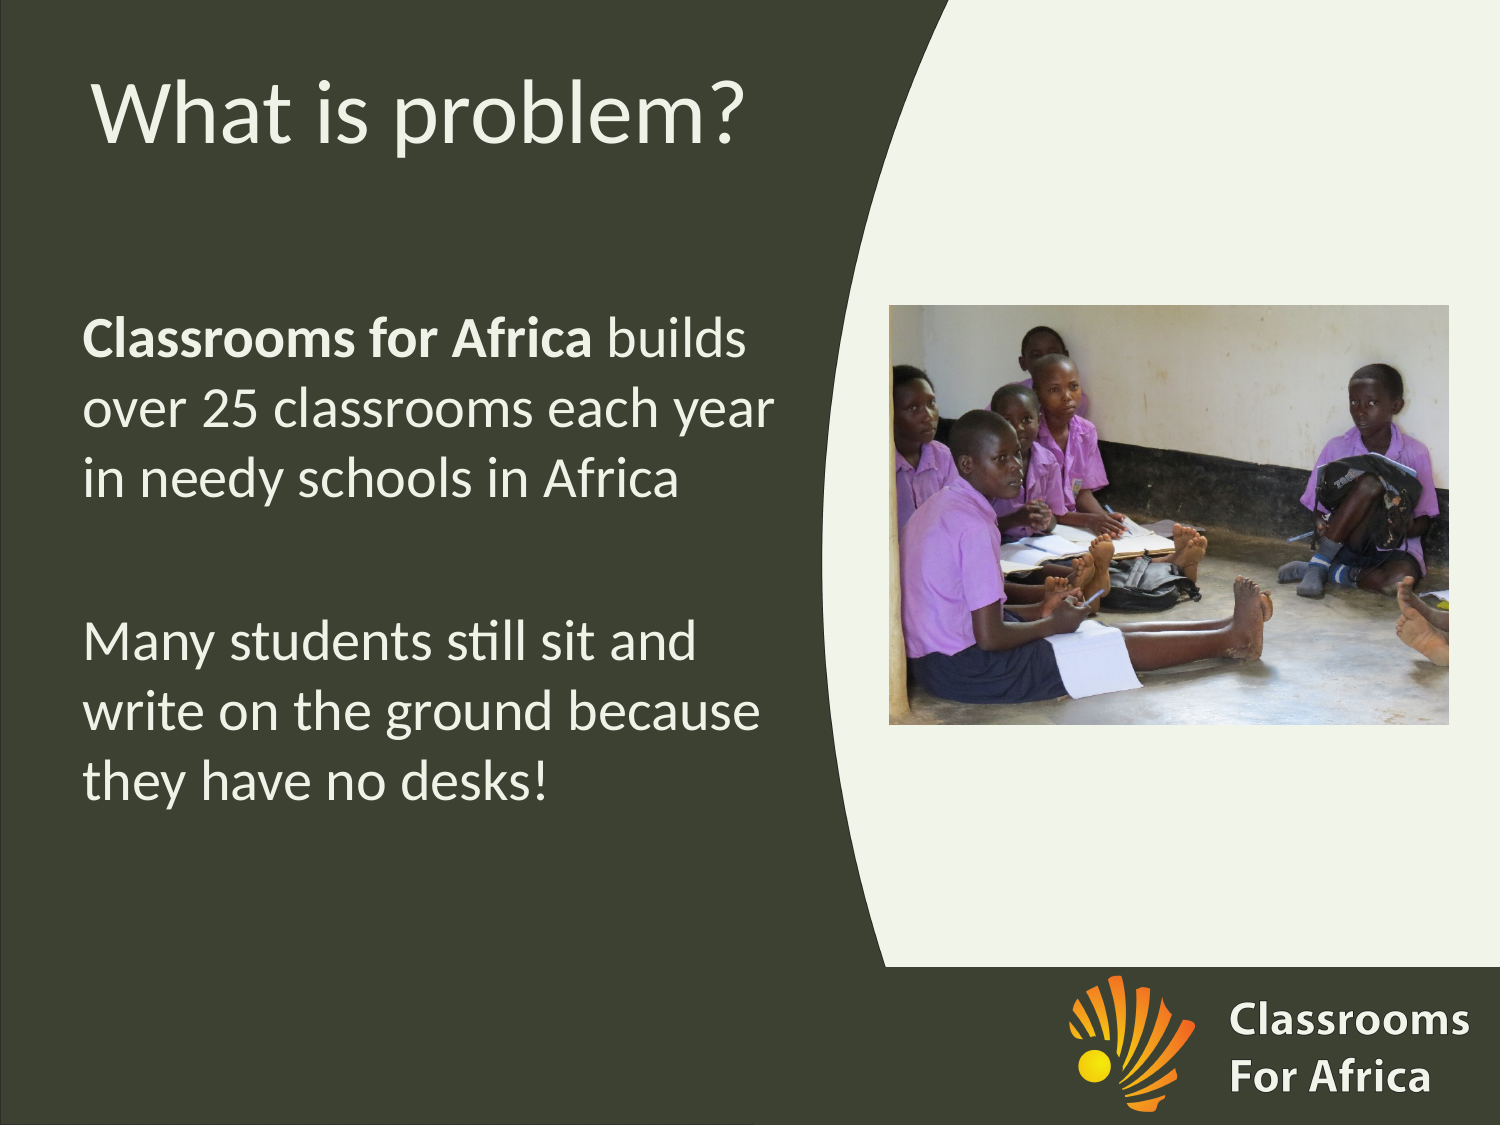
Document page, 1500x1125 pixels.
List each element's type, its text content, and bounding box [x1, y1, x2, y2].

text_box Classrooms for Africa builds over 25 classrooms each year in needy schools in Africa Many students still sit and write on the ground because they have no desks! [67, 292, 797, 975]
text_box What is problem? [74, 12, 913, 200]
picture [0, 0, 1500, 1125]
